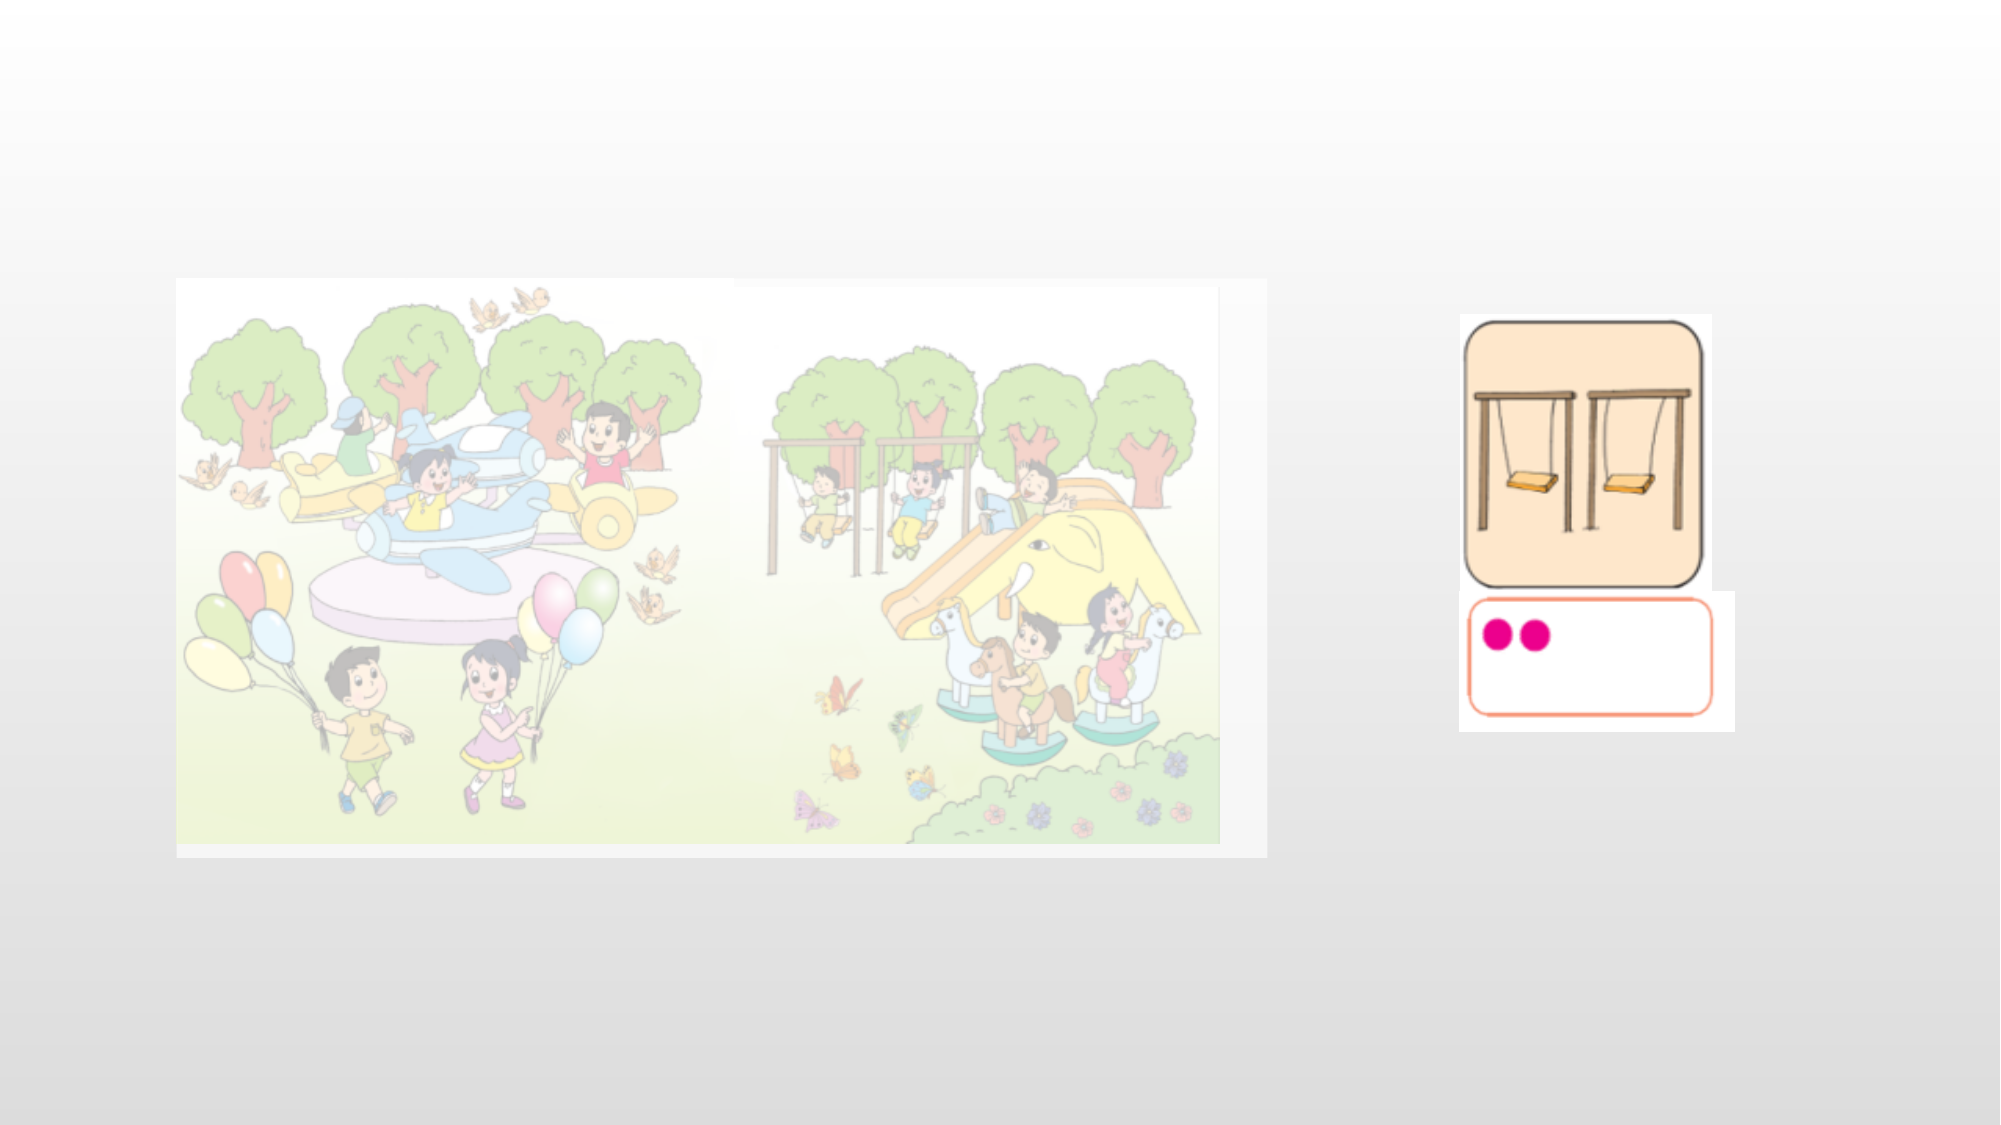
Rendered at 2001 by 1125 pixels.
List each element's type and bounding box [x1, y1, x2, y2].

text_box [176, 278, 1220, 844]
picture [1459, 314, 1735, 732]
text_box [175, 277, 1268, 859]
